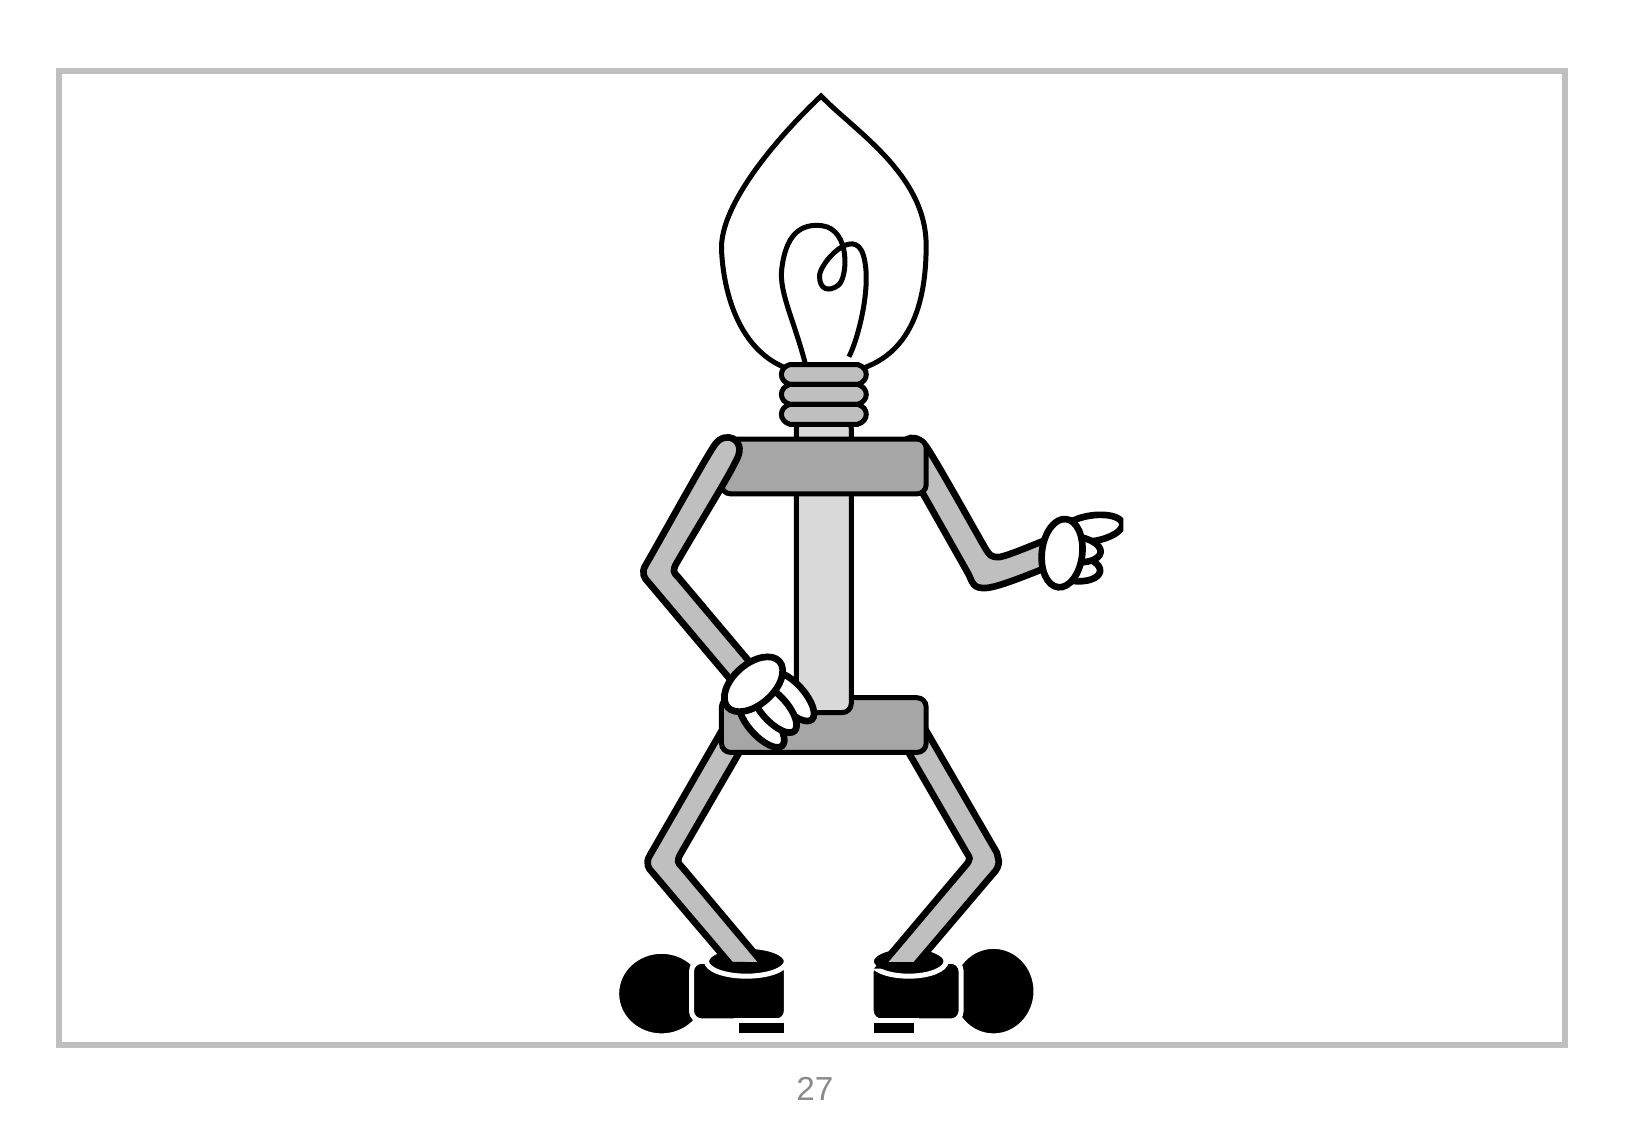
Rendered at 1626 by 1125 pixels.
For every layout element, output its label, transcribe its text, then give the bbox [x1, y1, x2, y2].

slide_number 27 [631, 1057, 998, 1117]
